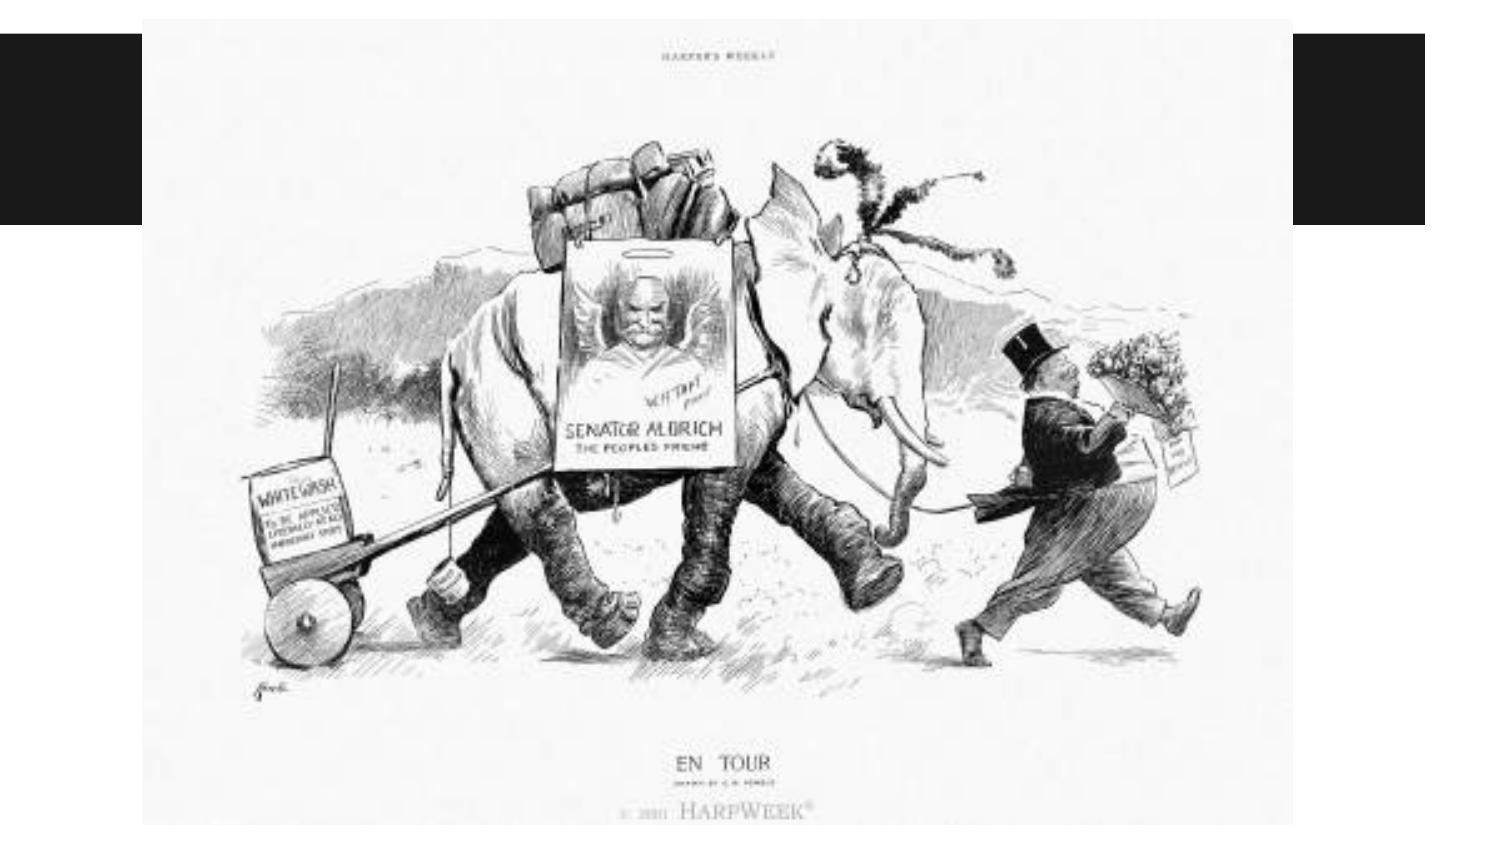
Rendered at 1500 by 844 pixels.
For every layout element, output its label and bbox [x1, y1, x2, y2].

picture [141, 18, 1293, 825]
